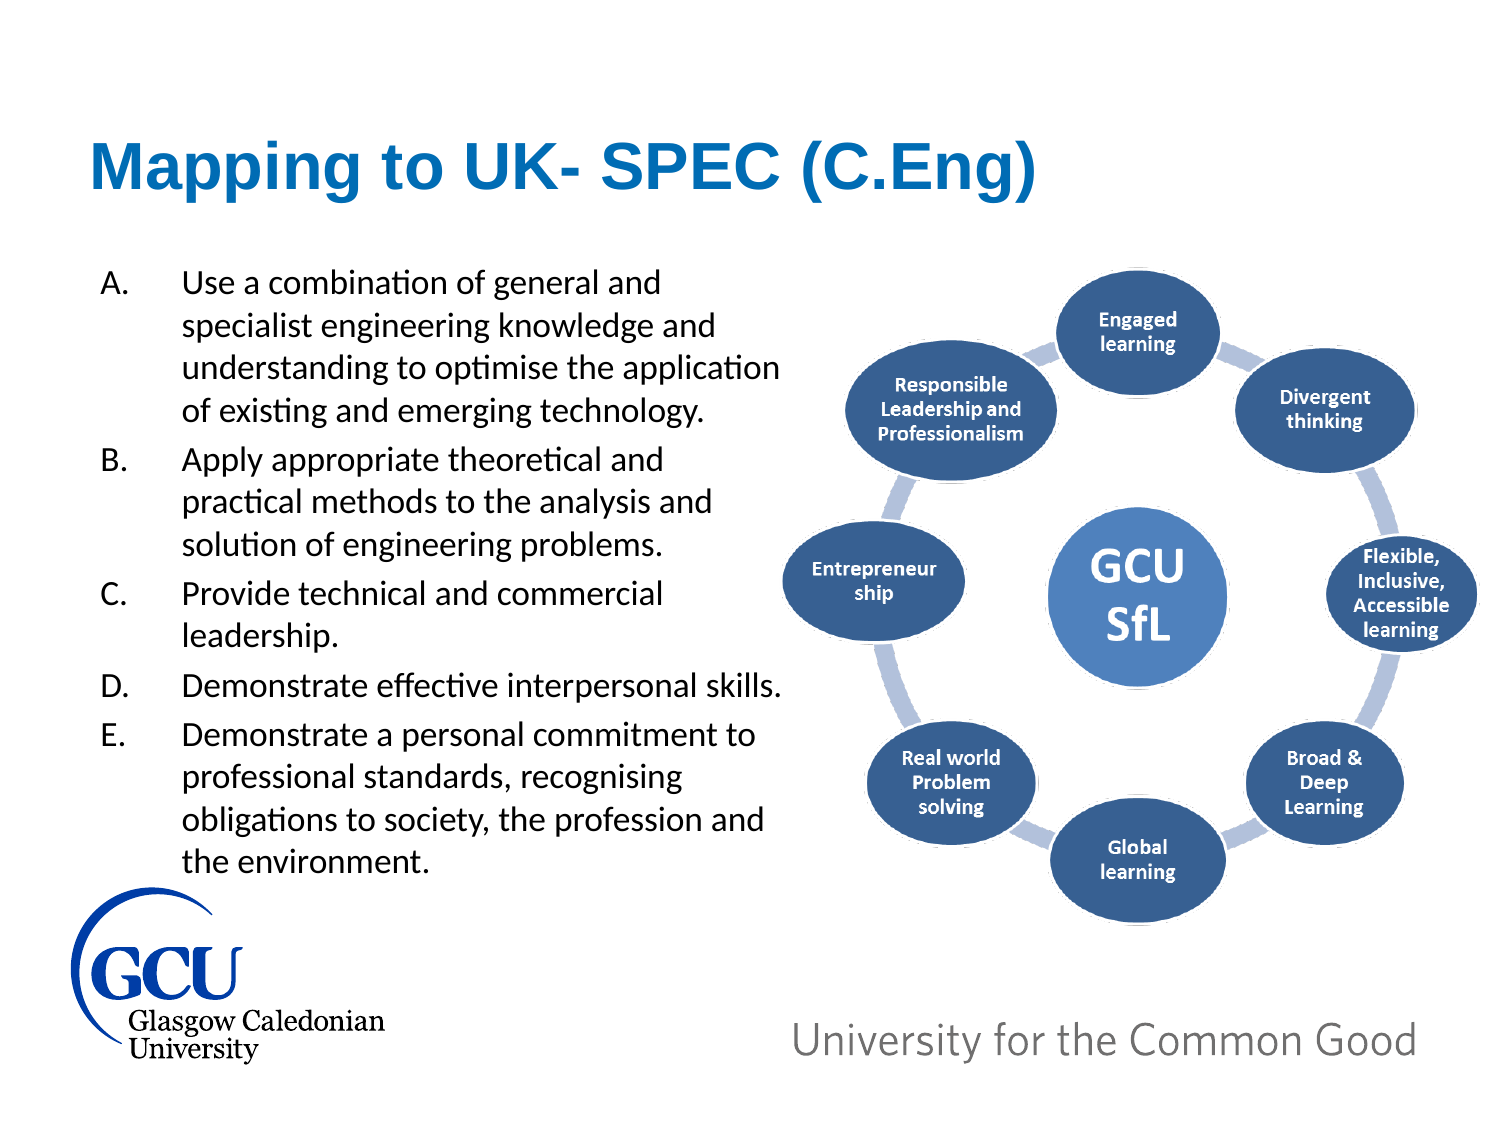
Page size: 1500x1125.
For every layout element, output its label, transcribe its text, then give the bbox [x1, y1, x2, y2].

picture [779, 254, 1480, 940]
list Use a combination of general and specialist engineering knowledge and understanding to optimise the application of existing and emerging technology. Apply appropriate theoretical and practical methods to the analysis and solution of engineering problems. Provide technical and commercial leadership. Demonstrate effective interpersonal skills. Demonstrate a personal commitment to professional standards, recognising obligations to society, the profession and the environment. [85, 252, 805, 973]
title Mapping to UK- SPEC (C.Eng) [75, 115, 1425, 303]
